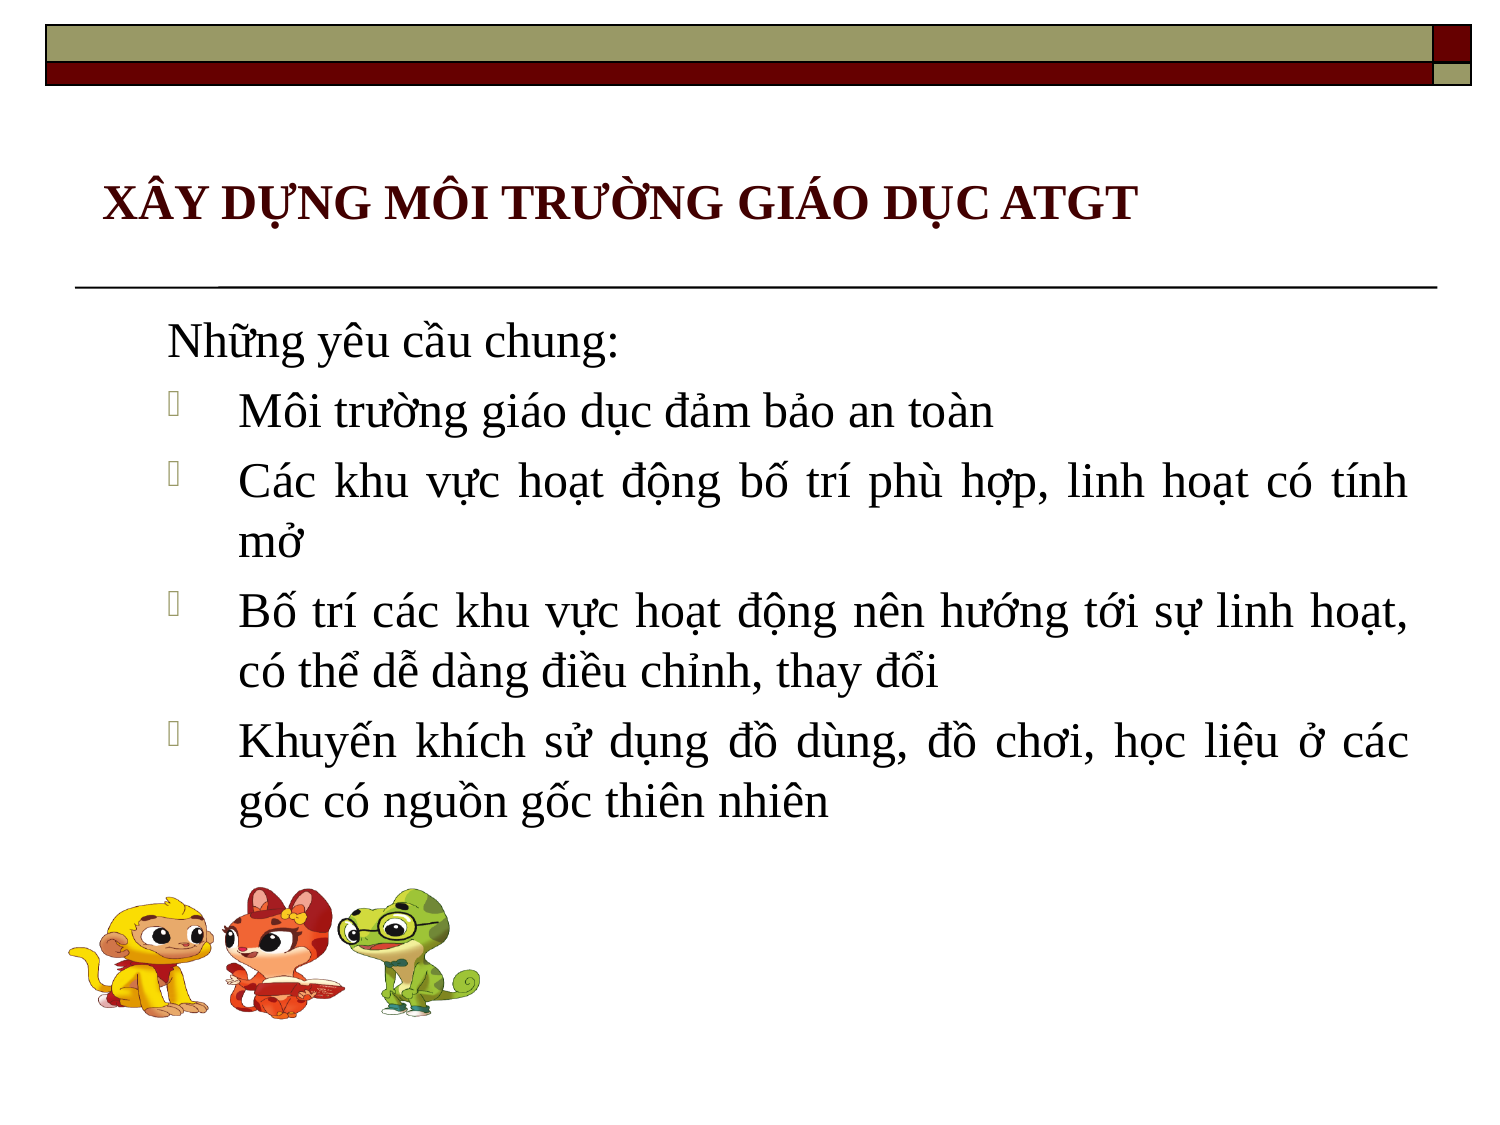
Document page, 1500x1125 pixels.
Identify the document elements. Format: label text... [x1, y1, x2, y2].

title XÂY DỰNG MÔI TRƯỜNG GIÁO DỤC ATGT [74, 124, 1426, 238]
list Những yêu cầu chung: Môi trường giáo dục đảm bảo an toàn Các khu vực hoạt động bố trí phù hợp, linh hoạt có tính mở Bố trí các khu vực hoạt động nên hướng tới sự linh hoạt, có thể dễ dàng điều chỉnh, thay đổi Khuyến khích sử dụng đồ dùng, đồ chơi, học liệu ở các góc có nguồn gốc thiên nhiên [74, 299, 1426, 1006]
picture [5, 837, 551, 1101]
